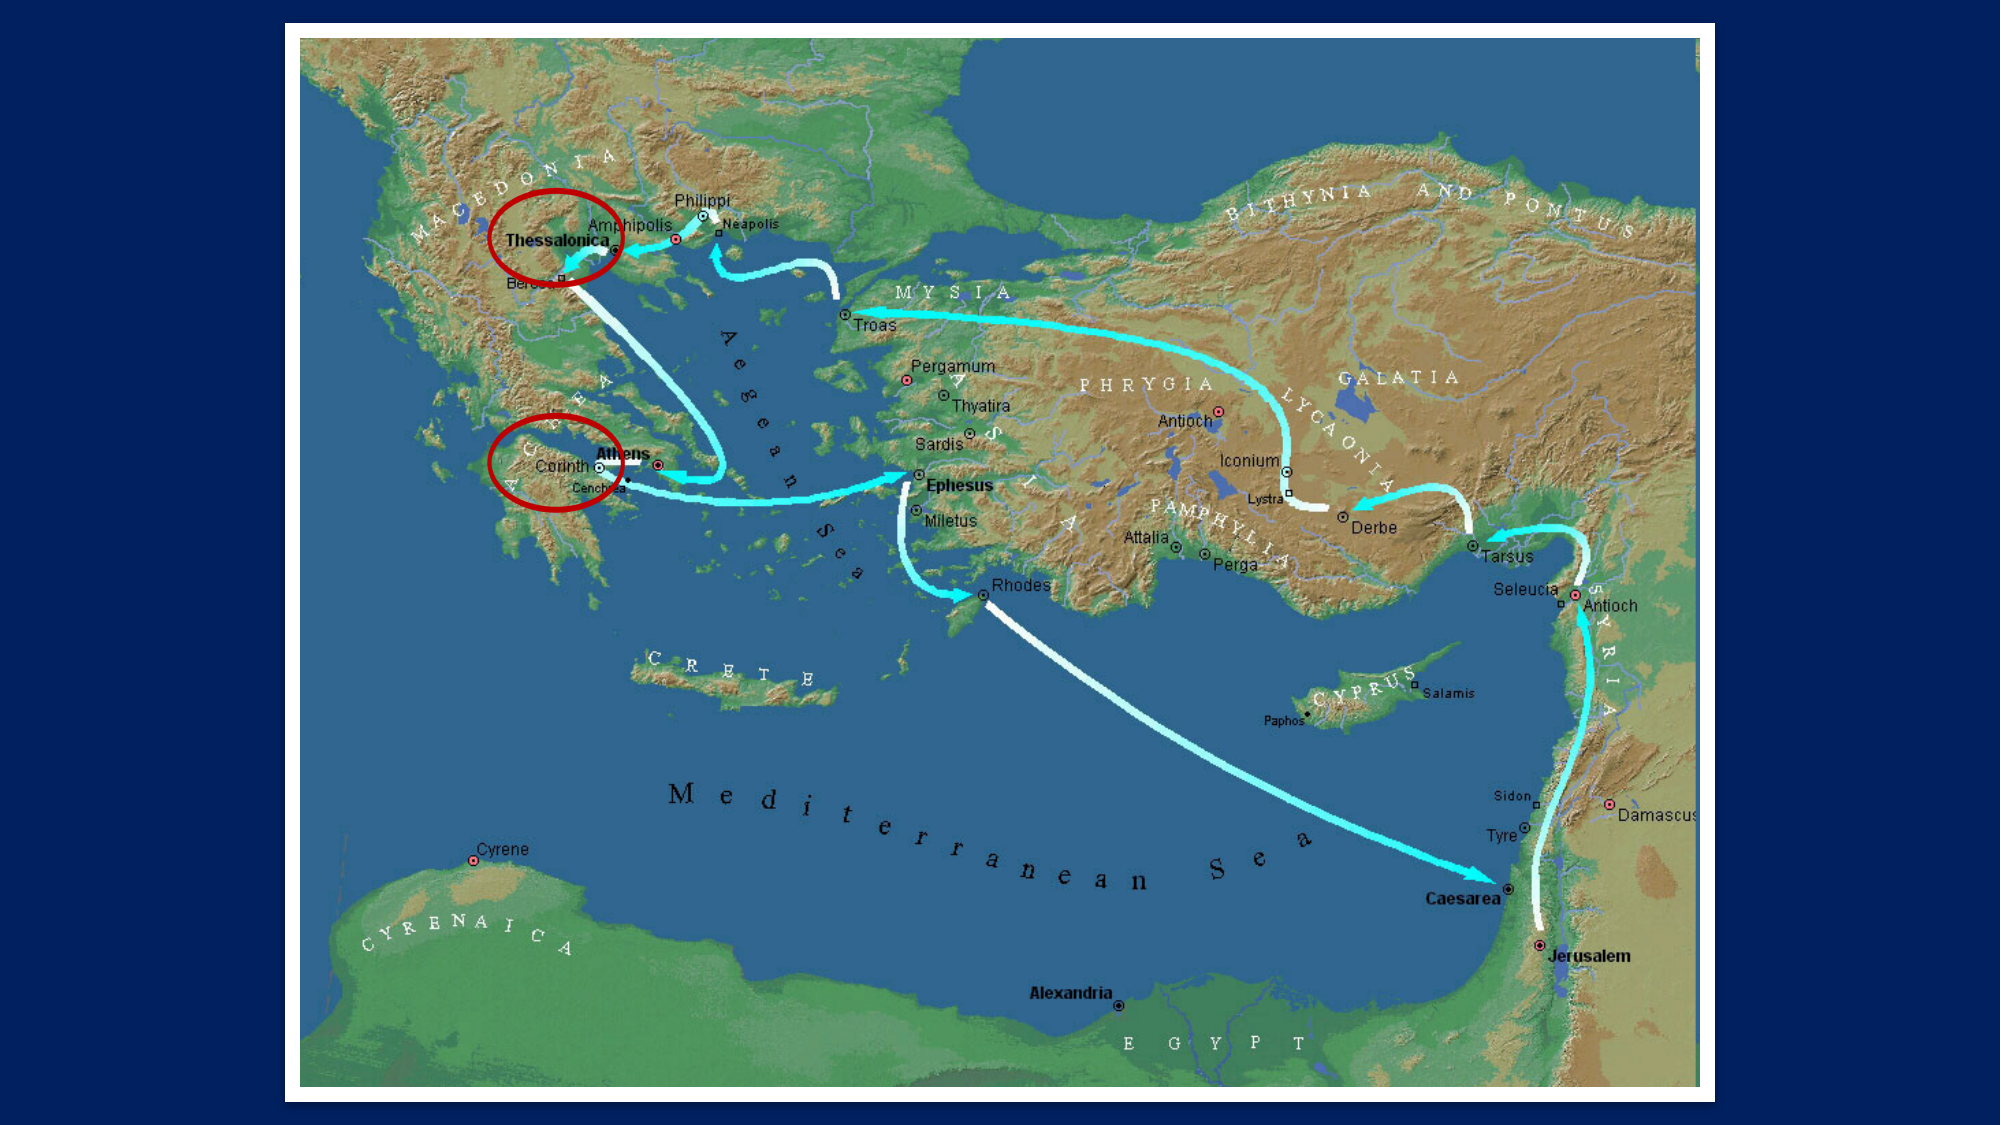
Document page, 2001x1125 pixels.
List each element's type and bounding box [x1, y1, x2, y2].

picture [299, 37, 1701, 1088]
